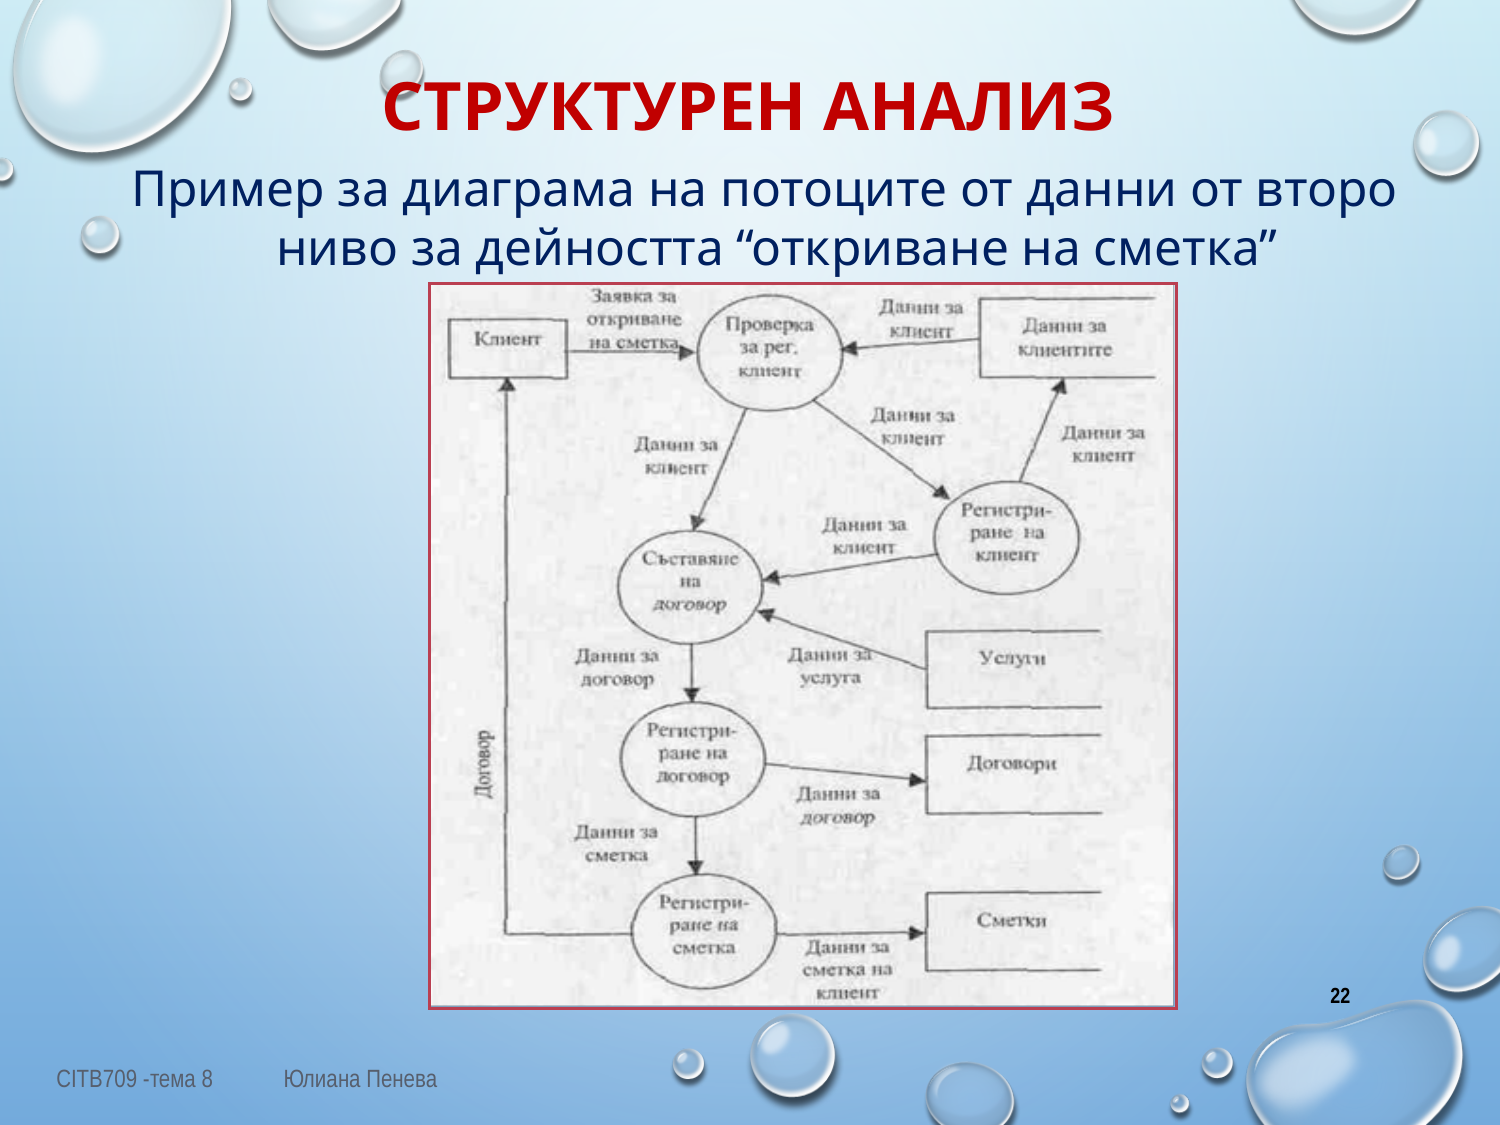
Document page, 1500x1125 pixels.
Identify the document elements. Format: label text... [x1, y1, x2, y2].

footer CITB709 -тема 8 [41, 1047, 863, 1108]
list Пример за диаграма на потоците от данни от второ ниво за дейността “откриване на сметка” [114, 149, 1415, 284]
picture [0, 0, 1500, 1125]
title Структурен анализ [135, 57, 1361, 149]
slide_number 22 [1293, 965, 1388, 1025]
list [430, 284, 1176, 1008]
